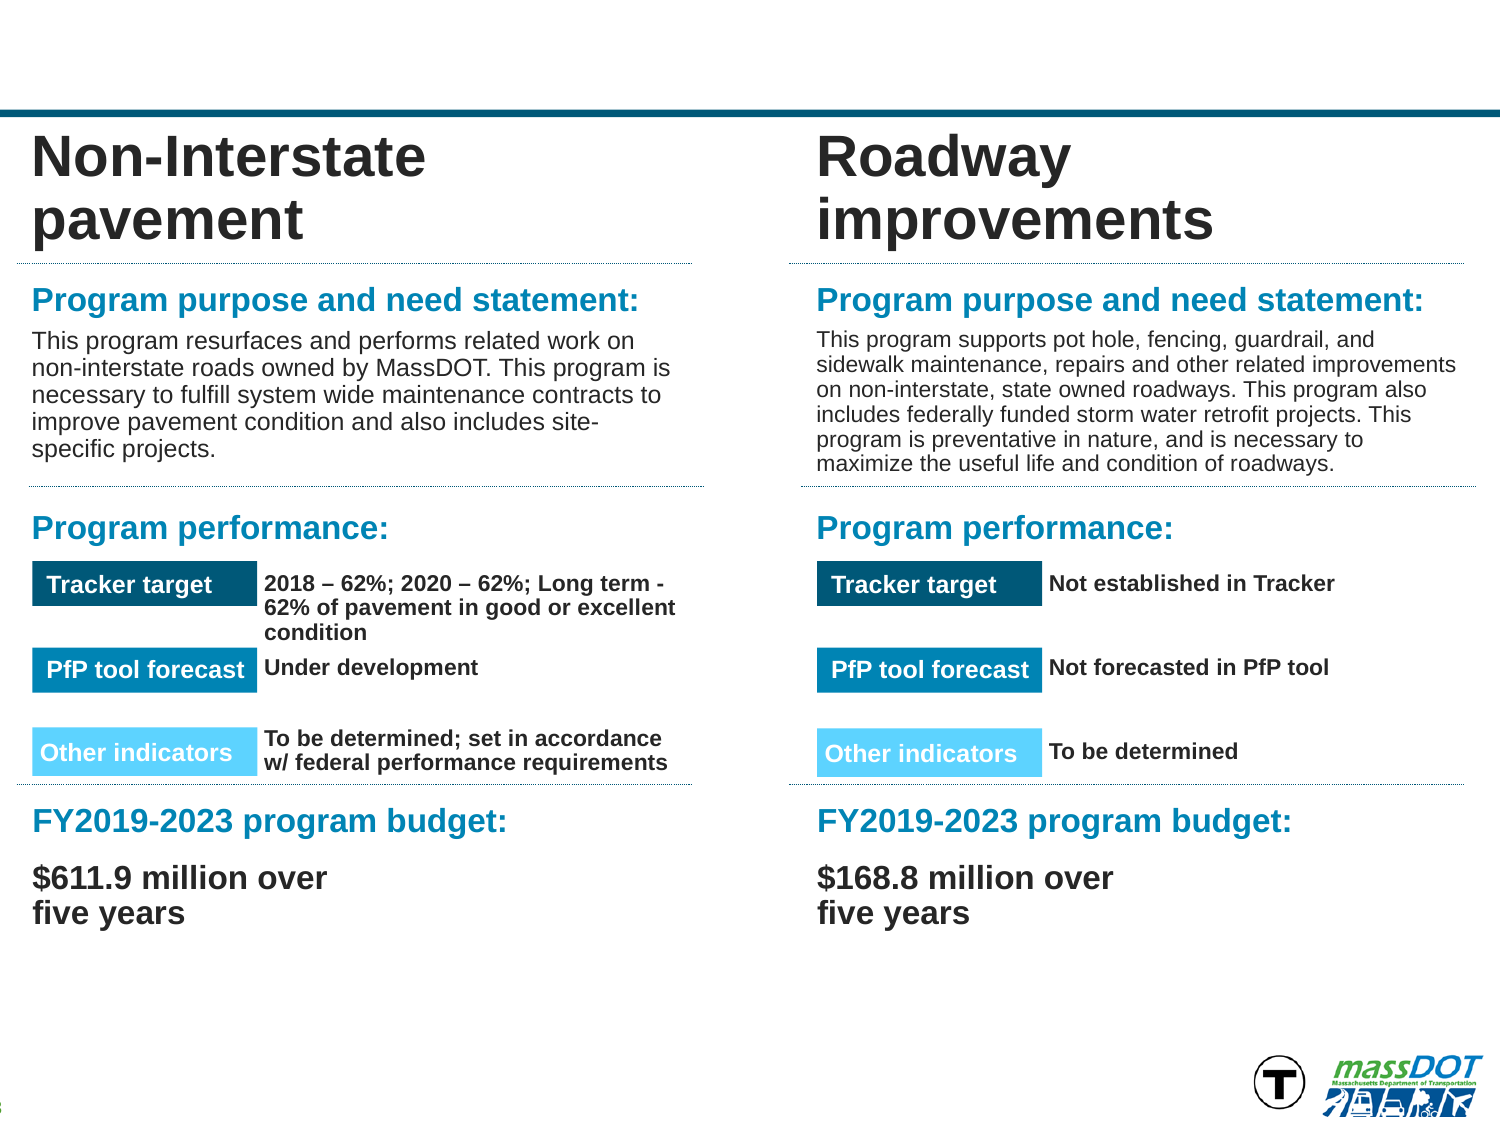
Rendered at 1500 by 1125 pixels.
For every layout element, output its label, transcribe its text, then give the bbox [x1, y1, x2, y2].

text_box To be determined; set in accordance w/ federal performance requirements [253, 728, 704, 780]
text_box Not forecasted in PfP tool [1038, 641, 1489, 710]
text_box Program purpose and need statement: [16, 275, 692, 313]
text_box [32, 641, 342, 699]
picture [1246, 1047, 1494, 1117]
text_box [817, 641, 1126, 699]
text_box Program performance: [801, 503, 1477, 542]
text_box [817, 557, 1065, 614]
text_box FY2019-2023 program budget: [32, 796, 704, 852]
list Roadway improvements [801, 118, 1477, 264]
text_box Program performance: [16, 503, 692, 542]
text_box Under development [342, 641, 704, 693]
text_box FY2019-2023 program budget: [817, 796, 1489, 852]
text_box Not established in Tracker [1038, 561, 1489, 641]
text_box $611.9 million over five years [32, 852, 708, 909]
text_box $168.8 million over five years [817, 852, 1493, 909]
list Non-Interstate pavement [16, 118, 692, 263]
text_box This program resurfaces and performs related work on non-interstate roads owned by MassDOT. This program is necessary to fulfill system wide maintenance contracts to improve pavement condition and also includes site-specific projects. [16, 320, 692, 487]
text_box 2018 – 62%; 2020 – 62%; Long term - 62% of pavement in good or excellent condition [253, 561, 704, 641]
text_box To be determined [1038, 729, 1489, 781]
text_box Program purpose and need statement: [801, 275, 1477, 313]
text_box Other indicators [816, 727, 1043, 778]
text_box Other indicators [31, 726, 258, 777]
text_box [32, 557, 281, 614]
text_box This program supports pot hole, fencing, guardrail, and sidewalk maintenance, repairs and other related improvements on non-interstate, state owned roadways. This program also includes federally funded storm water retrofit projects. This program is preventative in nature, and is necessary to maximize the useful life and condition of roadways. [801, 320, 1477, 486]
